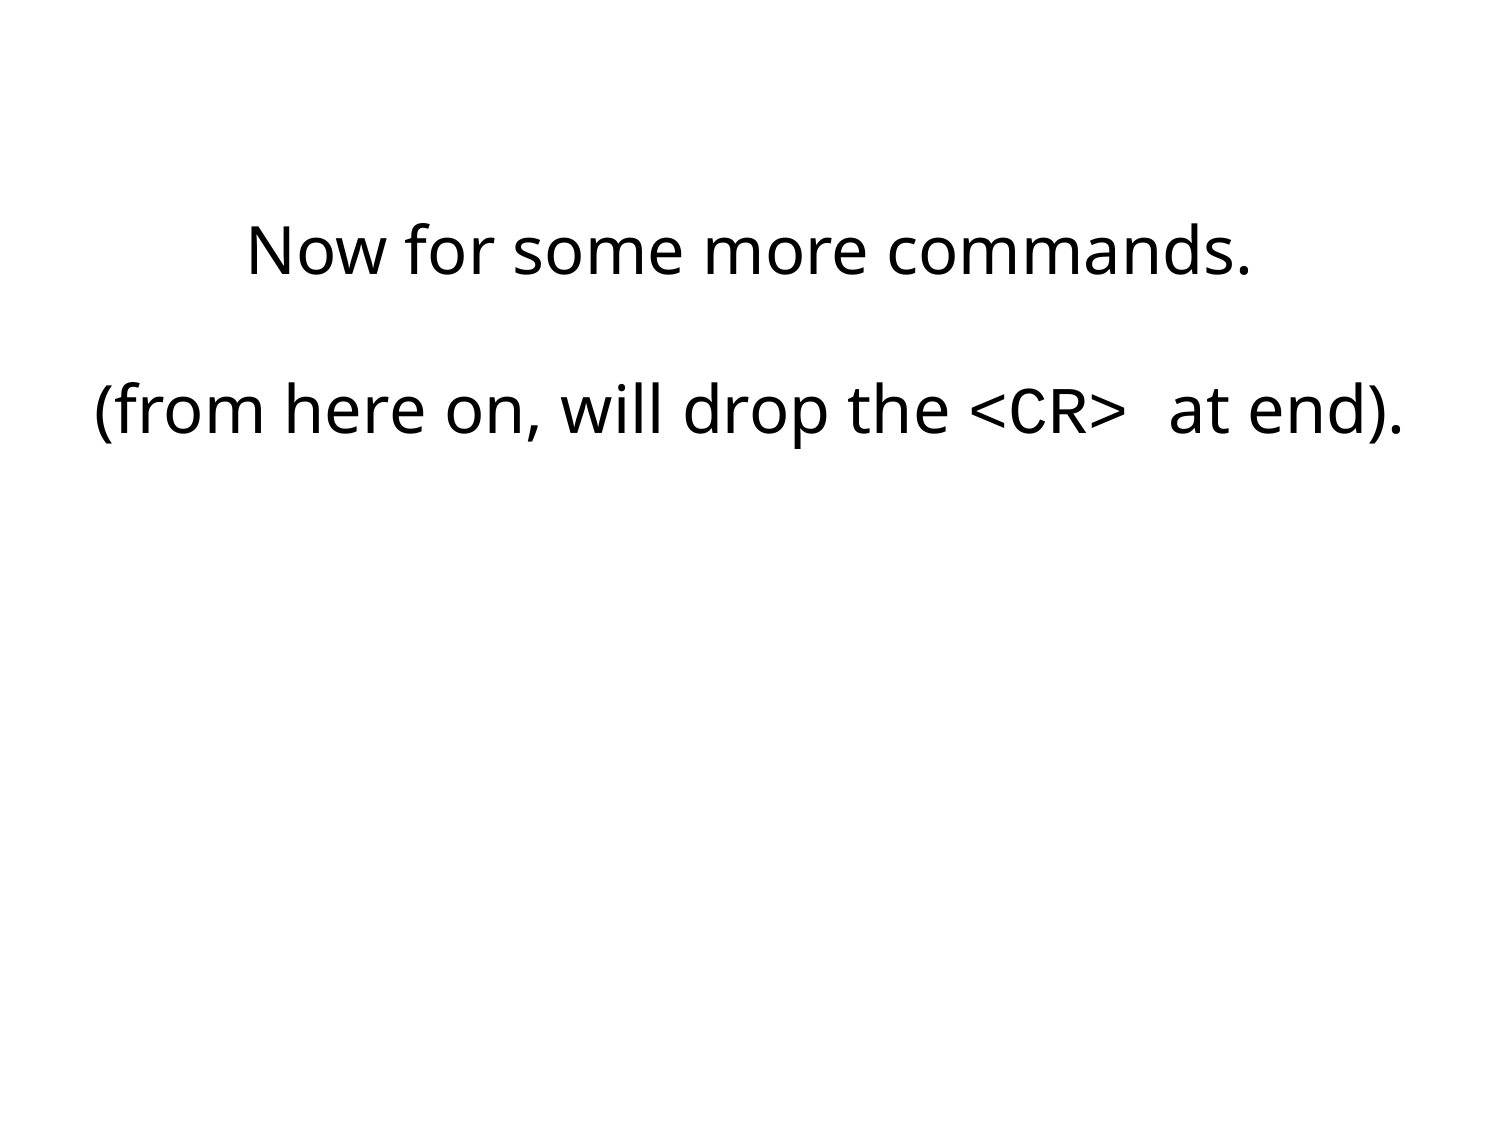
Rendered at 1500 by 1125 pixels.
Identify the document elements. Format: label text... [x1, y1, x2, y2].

text_box Now for some more commands. (from here on, will drop the <CR> at end). [0, 200, 1500, 563]
